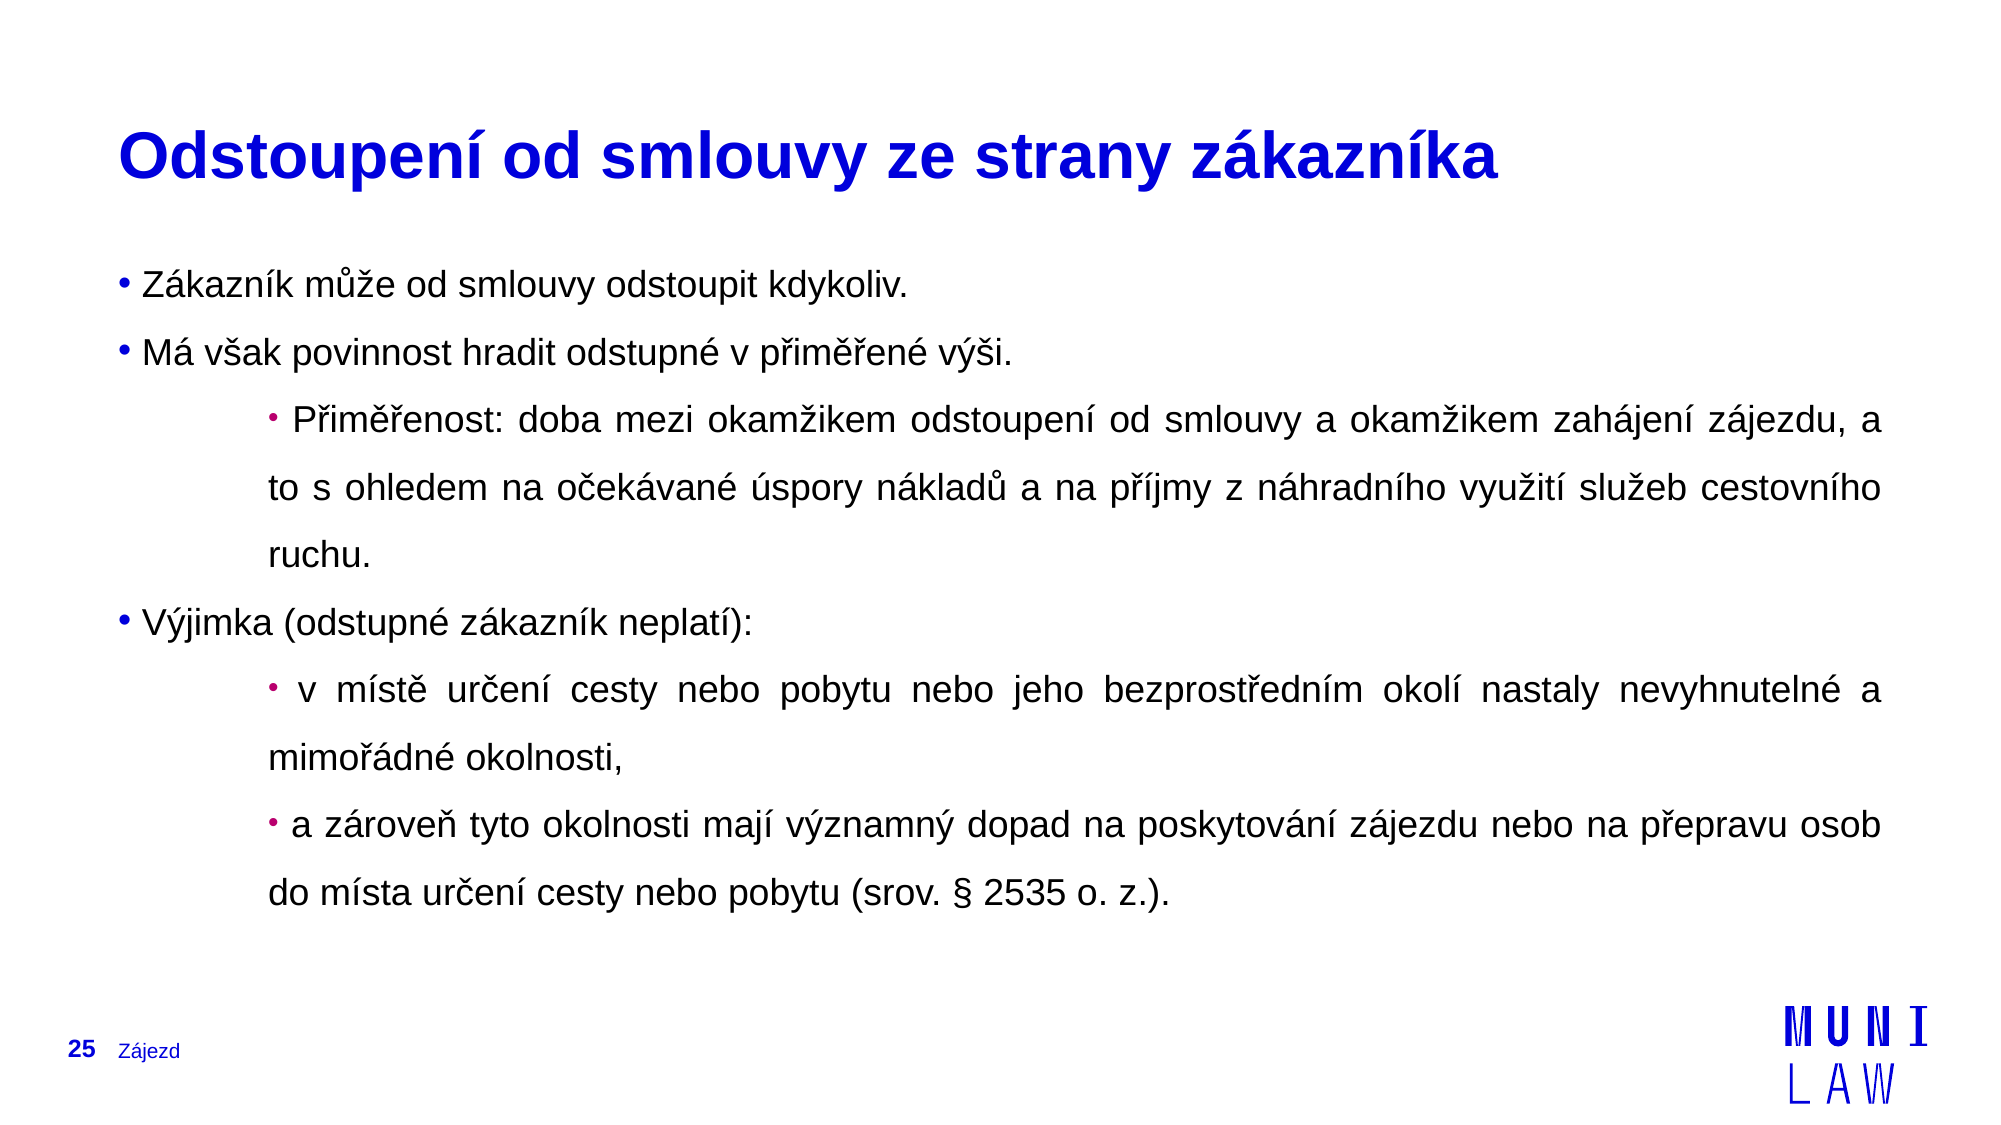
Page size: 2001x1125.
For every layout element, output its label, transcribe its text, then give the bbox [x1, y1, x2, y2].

slide_number 25 [67, 1021, 119, 1063]
title Odstoupení od smlouvy ze strany zákazníka [118, 118, 1883, 193]
footer Zájezd [119, 1021, 1418, 1063]
list Zákazník může od smlouvy odstoupit kdykoliv. Má však povinnost hradit odstupné v přiměřené výši. Přiměřenost: doba mezi okamžikem odstoupení od smlouvy a okamžikem zahájení zájezdu, a to s ohledem na očekávané úspory nákladů a na příjmy z náhradního využití služeb cestovního ruchu. Výjimka (odstupné zákazník neplatí): v místě určení cesty nebo pobytu nebo jeho bezprostředním okolí nastaly nevyhnutelné a mimořádné okolnosti, a zároveň tyto okolnosti mají významný dopad na poskytování zájezdu nebo na přepravu osob do místa určení cesty nebo pobytu (srov. § 2535 o. z.). [118, 237, 1883, 957]
